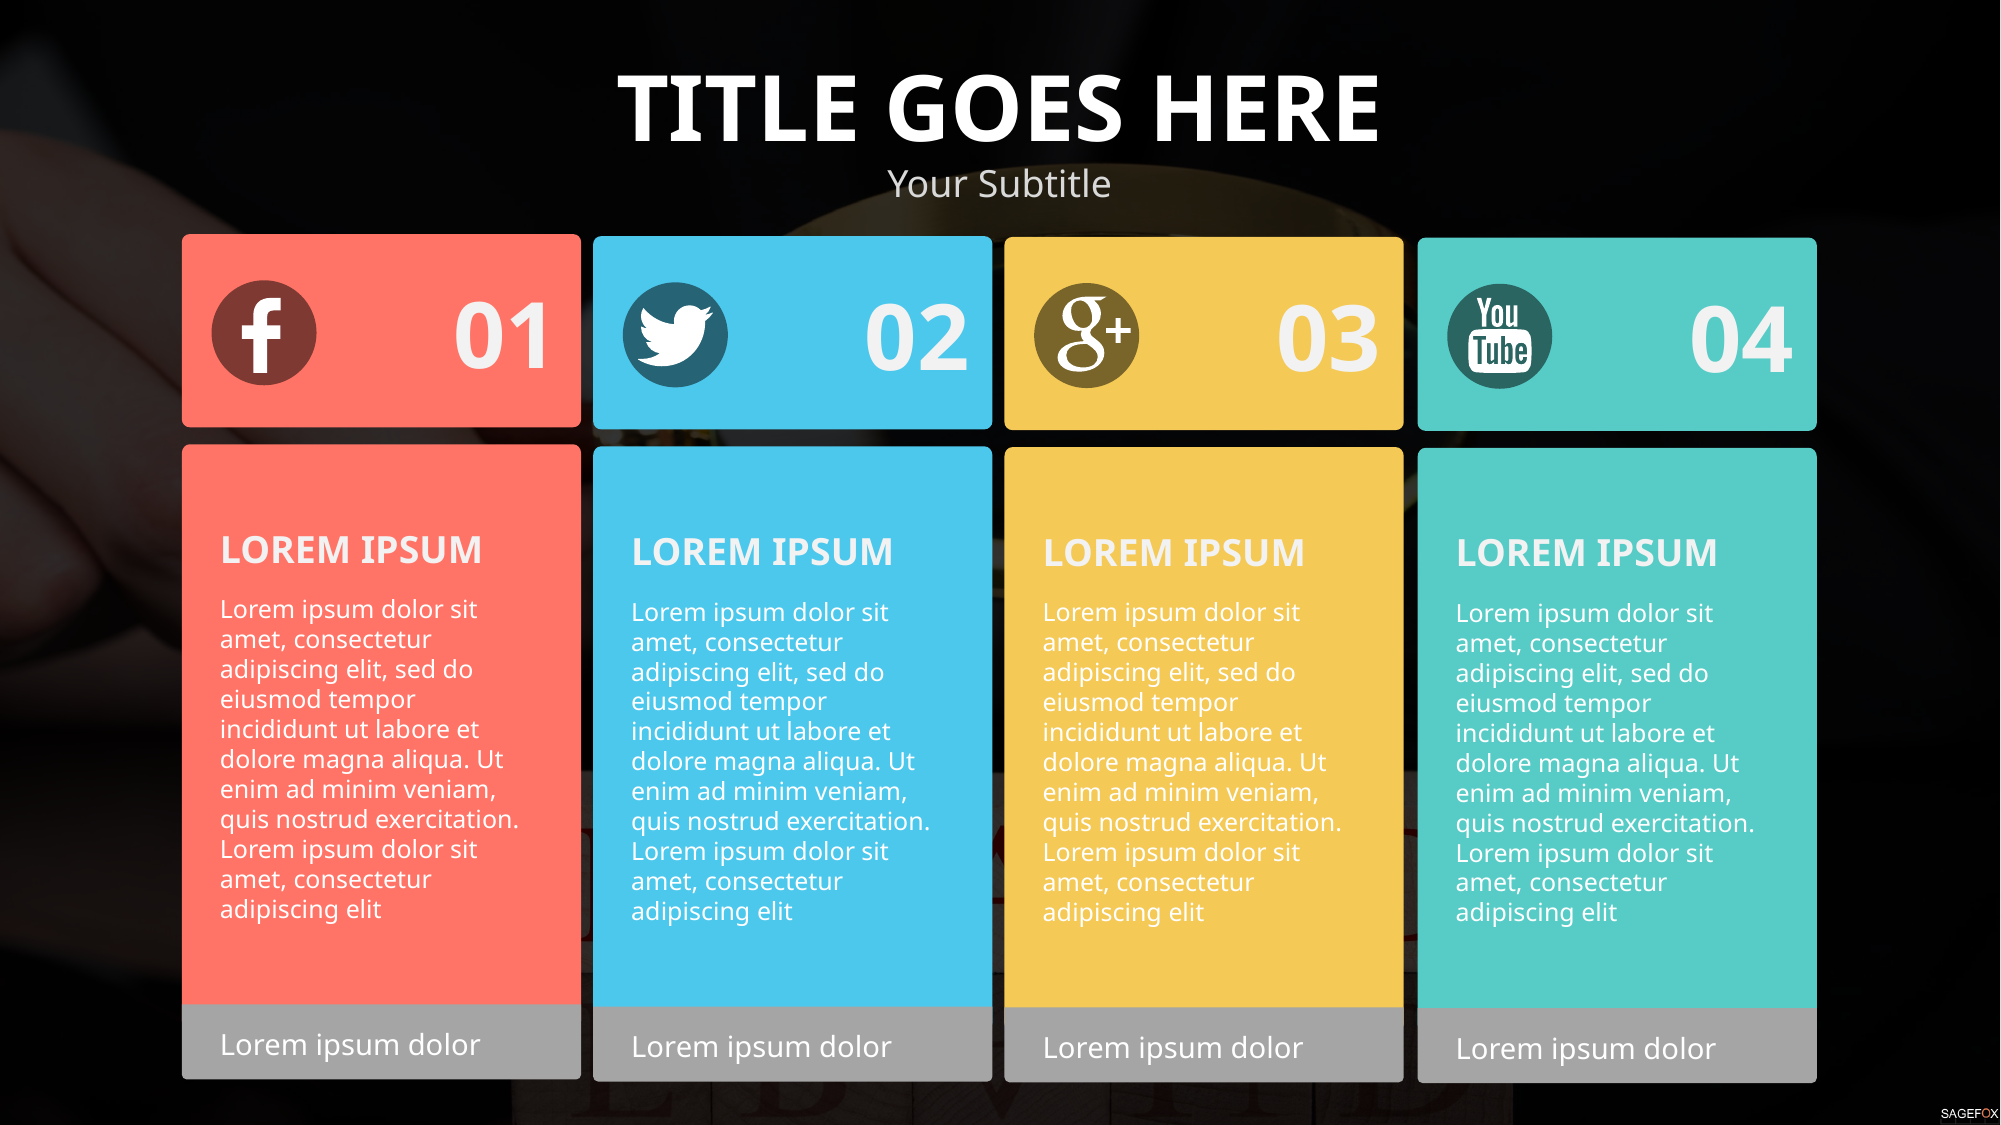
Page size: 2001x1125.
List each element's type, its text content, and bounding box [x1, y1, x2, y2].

text_box [1416, 236, 1818, 432]
text_box TITLE GOES HERE Your Subtitle [548, 42, 1452, 212]
text_box [1003, 235, 1405, 432]
text_box Lorem ipsum dolor [616, 1021, 960, 1072]
text_box Lorem ipsum dolor [1027, 1022, 1371, 1072]
text_box Lorem ipsum dolor [205, 1019, 549, 1069]
text_box [1033, 282, 1126, 390]
text_box LOREM IPSUM Lorem ipsum dolor sit amet, consectetur adipiscing elit, sed do eiusmod tempor incididunt ut labore et dolore magna aliqua. Ut enim ad minim veniam, quis nostrud exercitation. Lorem ipsum dolor sit amet, consectetur adipiscing elit [616, 520, 960, 933]
text_box [180, 1003, 583, 1081]
text_box LOREM IPSUM Lorem ipsum dolor sit amet, consectetur adipiscing elit, sed do eiusmod tempor incididunt ut labore et dolore magna aliqua. Ut enim ad minim veniam, quis nostrud exercitation. Lorem ipsum dolor sit amet, consectetur adipiscing elit [1027, 521, 1371, 934]
text_box [1446, 282, 1554, 390]
text_box Lorem ipsum dolor [1440, 1022, 1784, 1073]
text_box [180, 233, 583, 429]
text_box [1003, 1006, 1405, 1084]
text_box [592, 1005, 994, 1083]
text_box 03 [1261, 272, 1397, 398]
text_box [638, 305, 713, 367]
text_box 04 [1674, 273, 1810, 398]
text_box [1416, 1006, 1818, 1085]
text_box [1131, 305, 1141, 366]
text_box [592, 235, 994, 431]
text_box [180, 443, 583, 1003]
text_box [1416, 446, 1818, 1006]
text_box [241, 297, 281, 373]
text_box [210, 279, 318, 387]
text_box [621, 281, 729, 389]
text_box [592, 445, 994, 1005]
text_box 02 [849, 271, 986, 397]
text_box 01 [438, 269, 575, 395]
text_box [1003, 446, 1405, 1006]
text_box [1057, 296, 1131, 372]
picture [0, 0, 2001, 1125]
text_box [1468, 297, 1532, 373]
text_box LOREM IPSUM Lorem ipsum dolor sit amet, consectetur adipiscing elit, sed do eiusmod tempor incididunt ut labore et dolore magna aliqua. Ut enim ad minim veniam, quis nostrud exercitation. Lorem ipsum dolor sit amet, consectetur adipiscing elit [205, 518, 549, 931]
text_box LOREM IPSUM Lorem ipsum dolor sit amet, consectetur adipiscing elit, sed do eiusmod tempor incididunt ut labore et dolore magna aliqua. Ut enim ad minim veniam, quis nostrud exercitation. Lorem ipsum dolor sit amet, consectetur adipiscing elit [1440, 521, 1784, 935]
